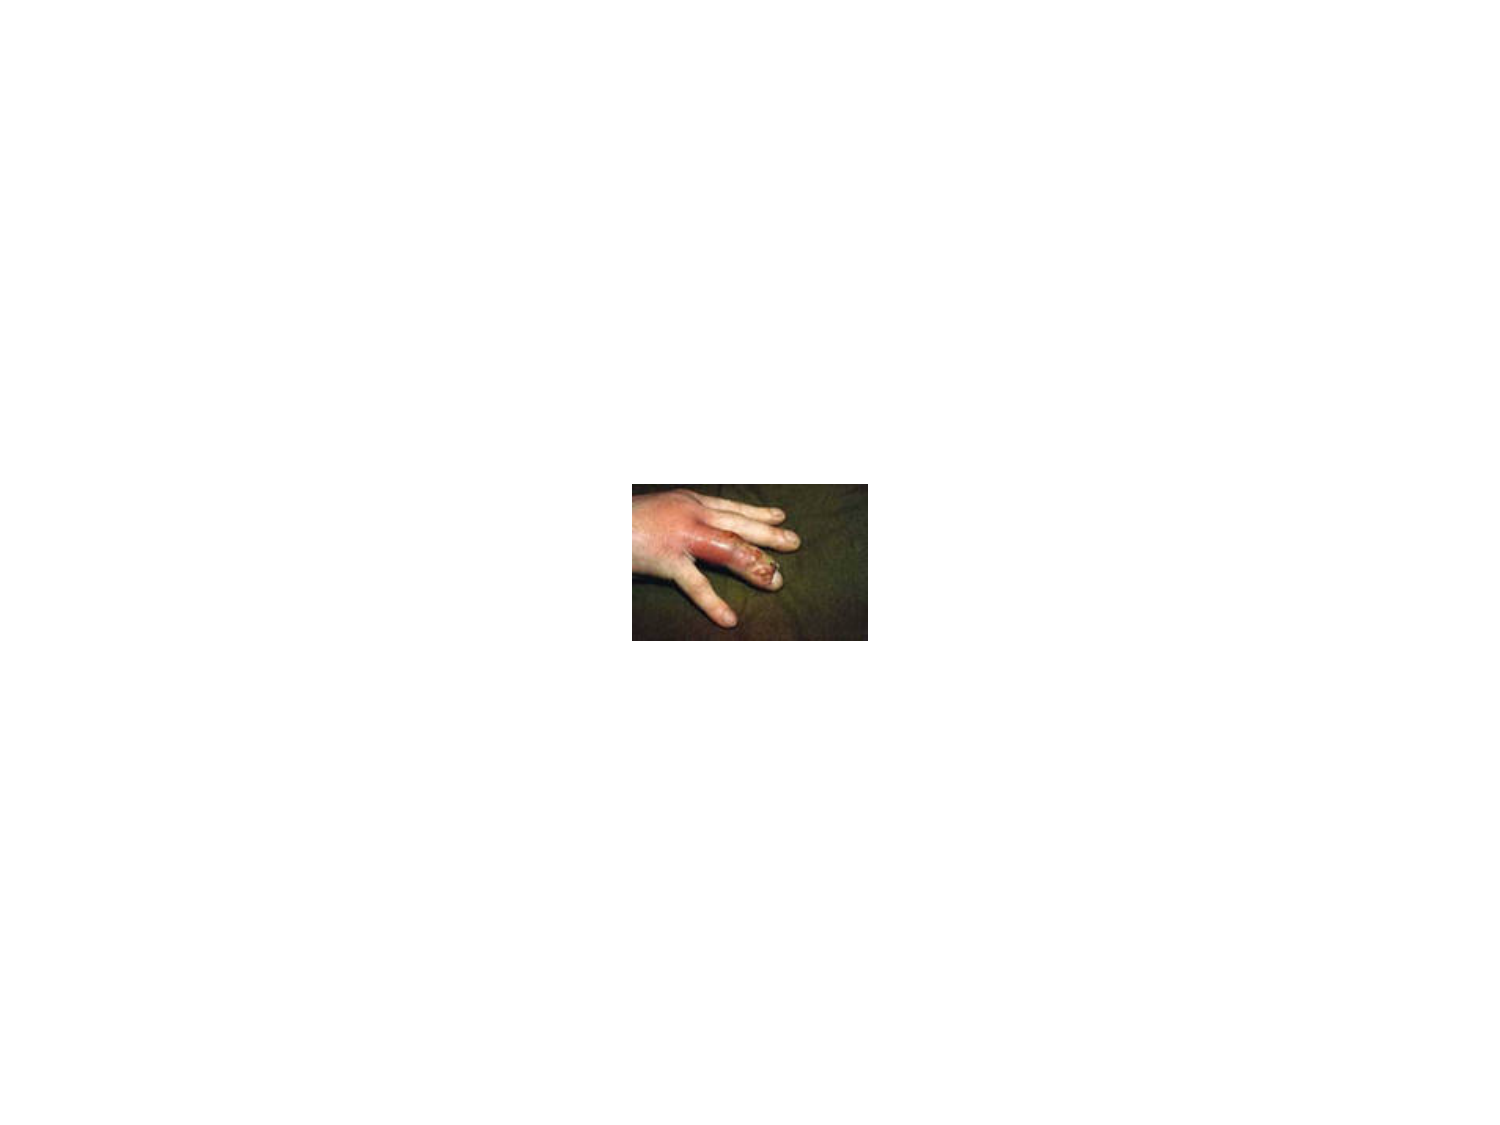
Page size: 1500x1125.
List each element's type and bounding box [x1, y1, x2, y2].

picture [632, 484, 868, 641]
